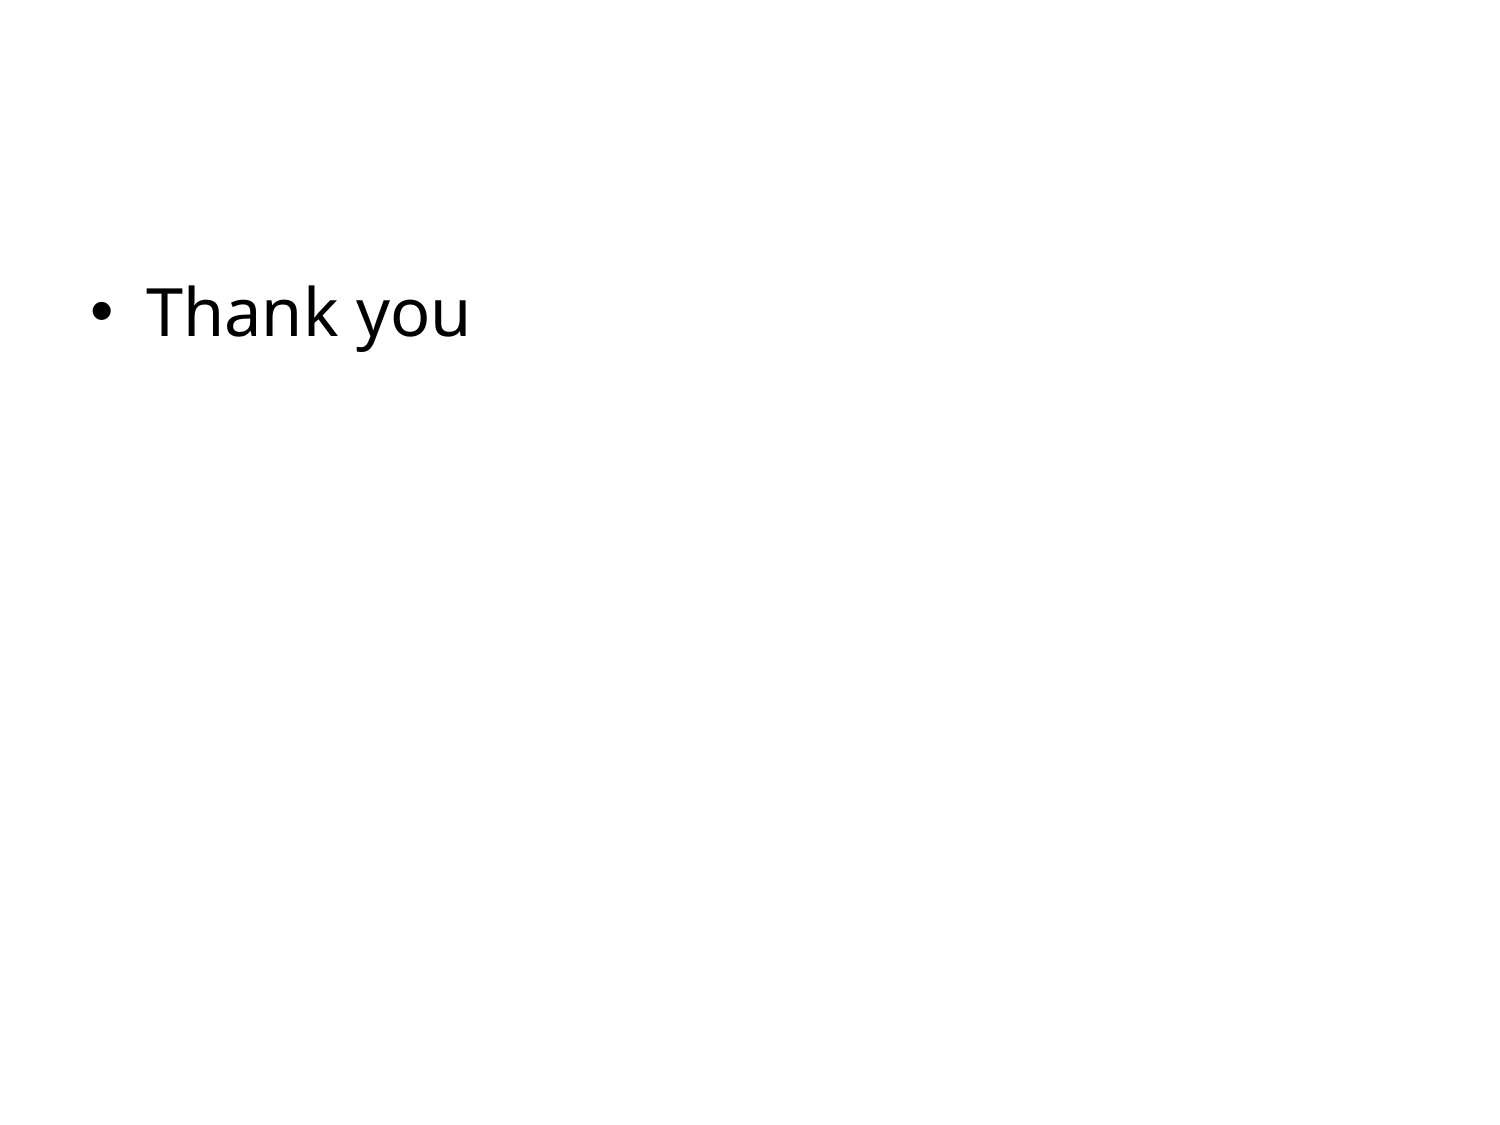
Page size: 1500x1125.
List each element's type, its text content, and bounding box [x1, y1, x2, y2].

list Thank you [75, 262, 1425, 1005]
